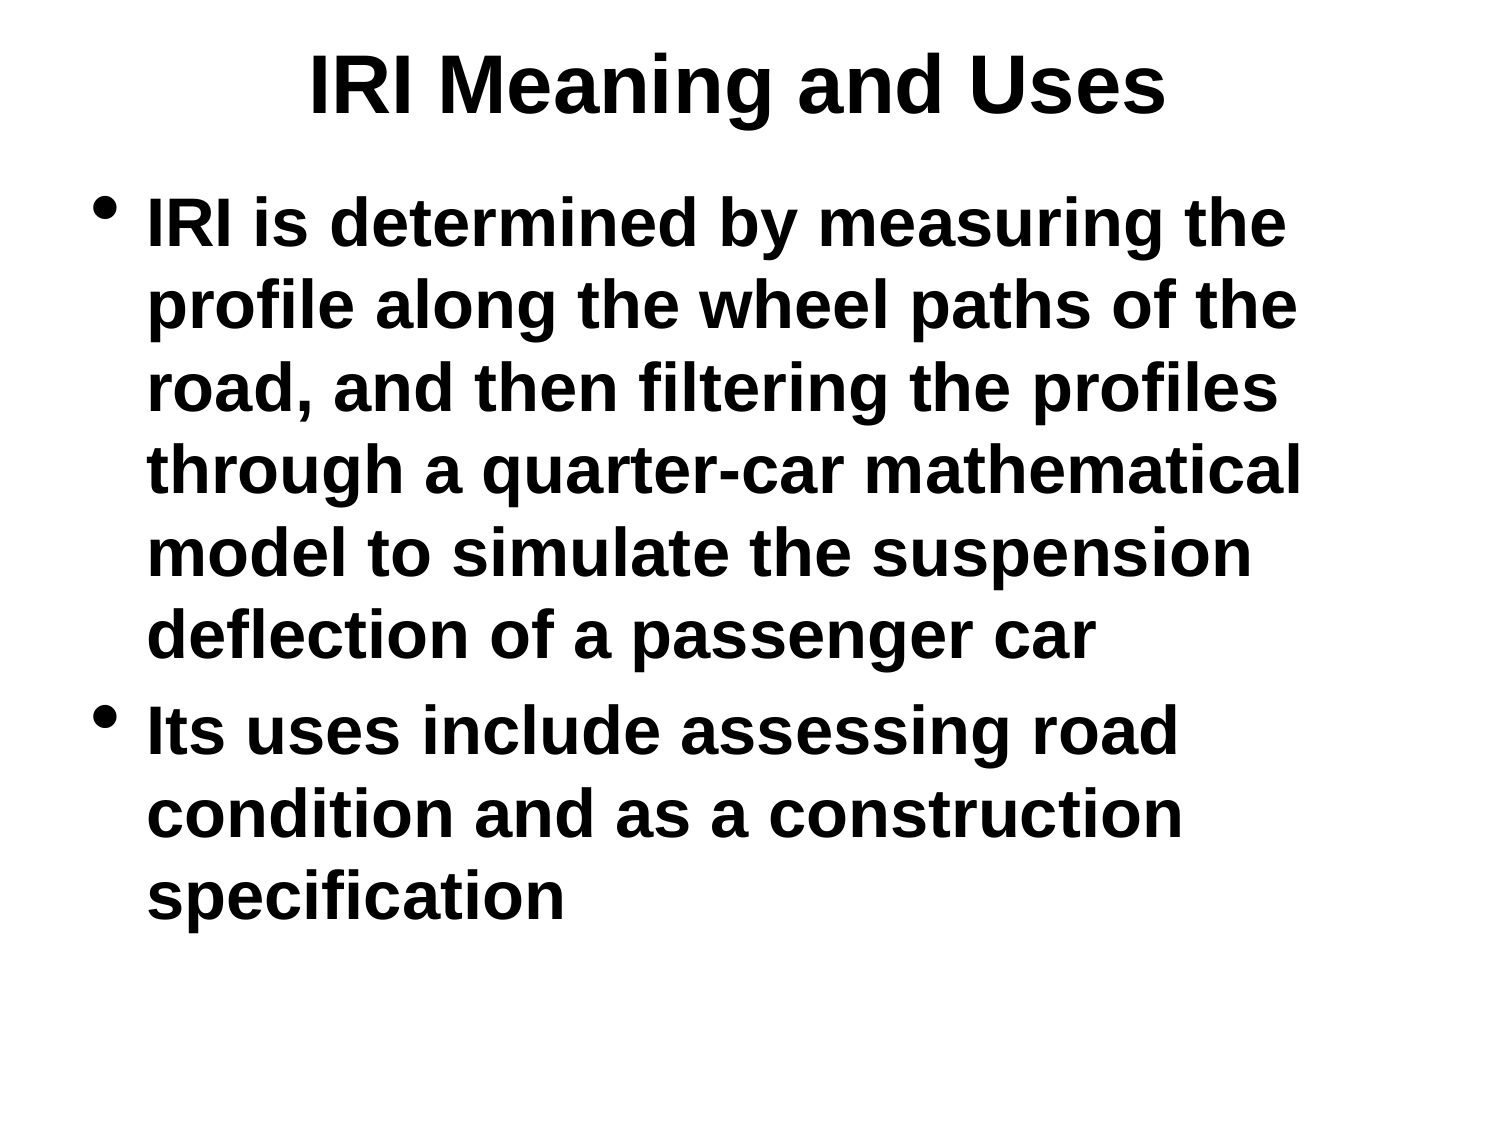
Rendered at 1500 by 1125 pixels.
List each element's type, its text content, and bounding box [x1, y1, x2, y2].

list IRI is determined by measuring the profile along the wheel paths of the road, and then filtering the profiles through a quarter-car mathematical model to simulate the suspension deflection of a passenger car Its uses include assessing road condition and as a construction specification [74, 169, 1426, 976]
title IRI Meaning and Uses [87, 12, 1389, 149]
